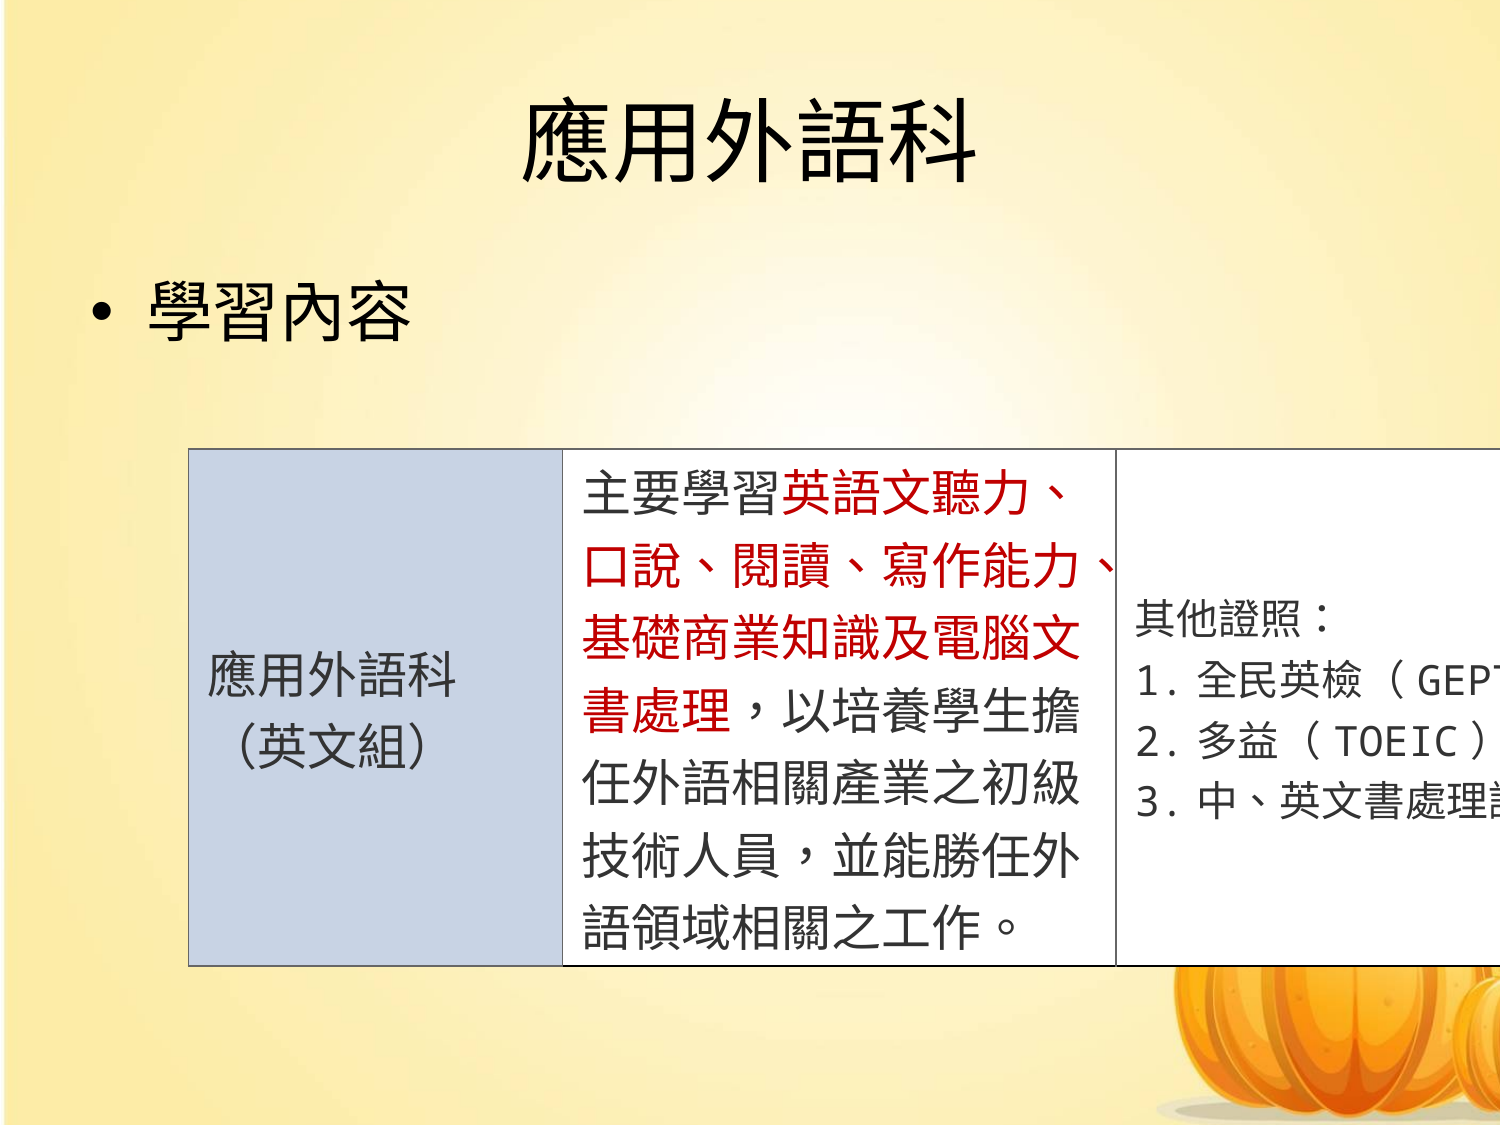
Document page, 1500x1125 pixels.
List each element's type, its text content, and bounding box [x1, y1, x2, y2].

list 學習內容 [75, 262, 1425, 1005]
table_header 其他證照： 1.全民英檢（GEPT） 2.多益（TOEIC） 3.中、英文書處理證照 [1117, 450, 1500, 965]
table_header 應用外語科（英文組） [189, 450, 562, 965]
picture [0, 0, 1500, 1125]
table_header 主要學習英語文聽力、口說、閱讀、寫作能力、基礎商業知識及電腦文書處理，以培養學生擔任外語相關產業之初級技術人員，並能勝任外語領域相關之工作。 [563, 450, 1115, 965]
title 應用外語科 [75, 45, 1425, 233]
